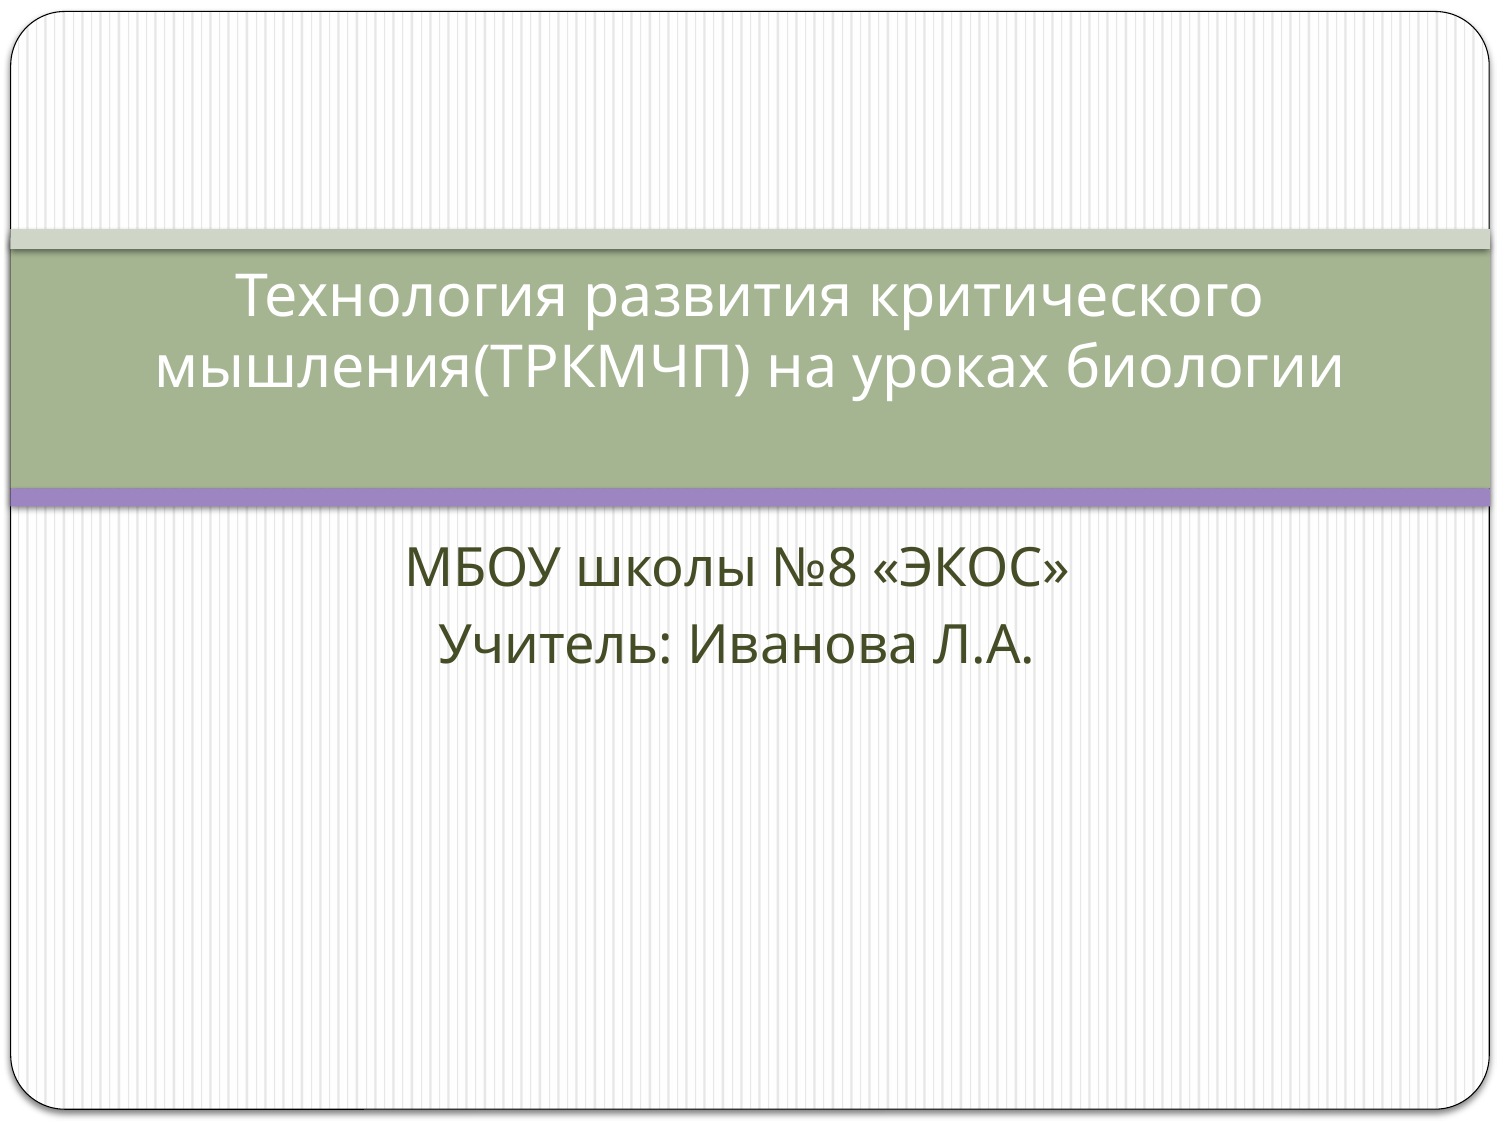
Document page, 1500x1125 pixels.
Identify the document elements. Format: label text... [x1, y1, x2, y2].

subtitle МБОУ школы №8 «ЭКОС» Учитель: Иванова Л.А. [212, 525, 1263, 788]
title Технология развития критического мышления(ТРКМЧП) на уроках биологии [75, 247, 1425, 489]
